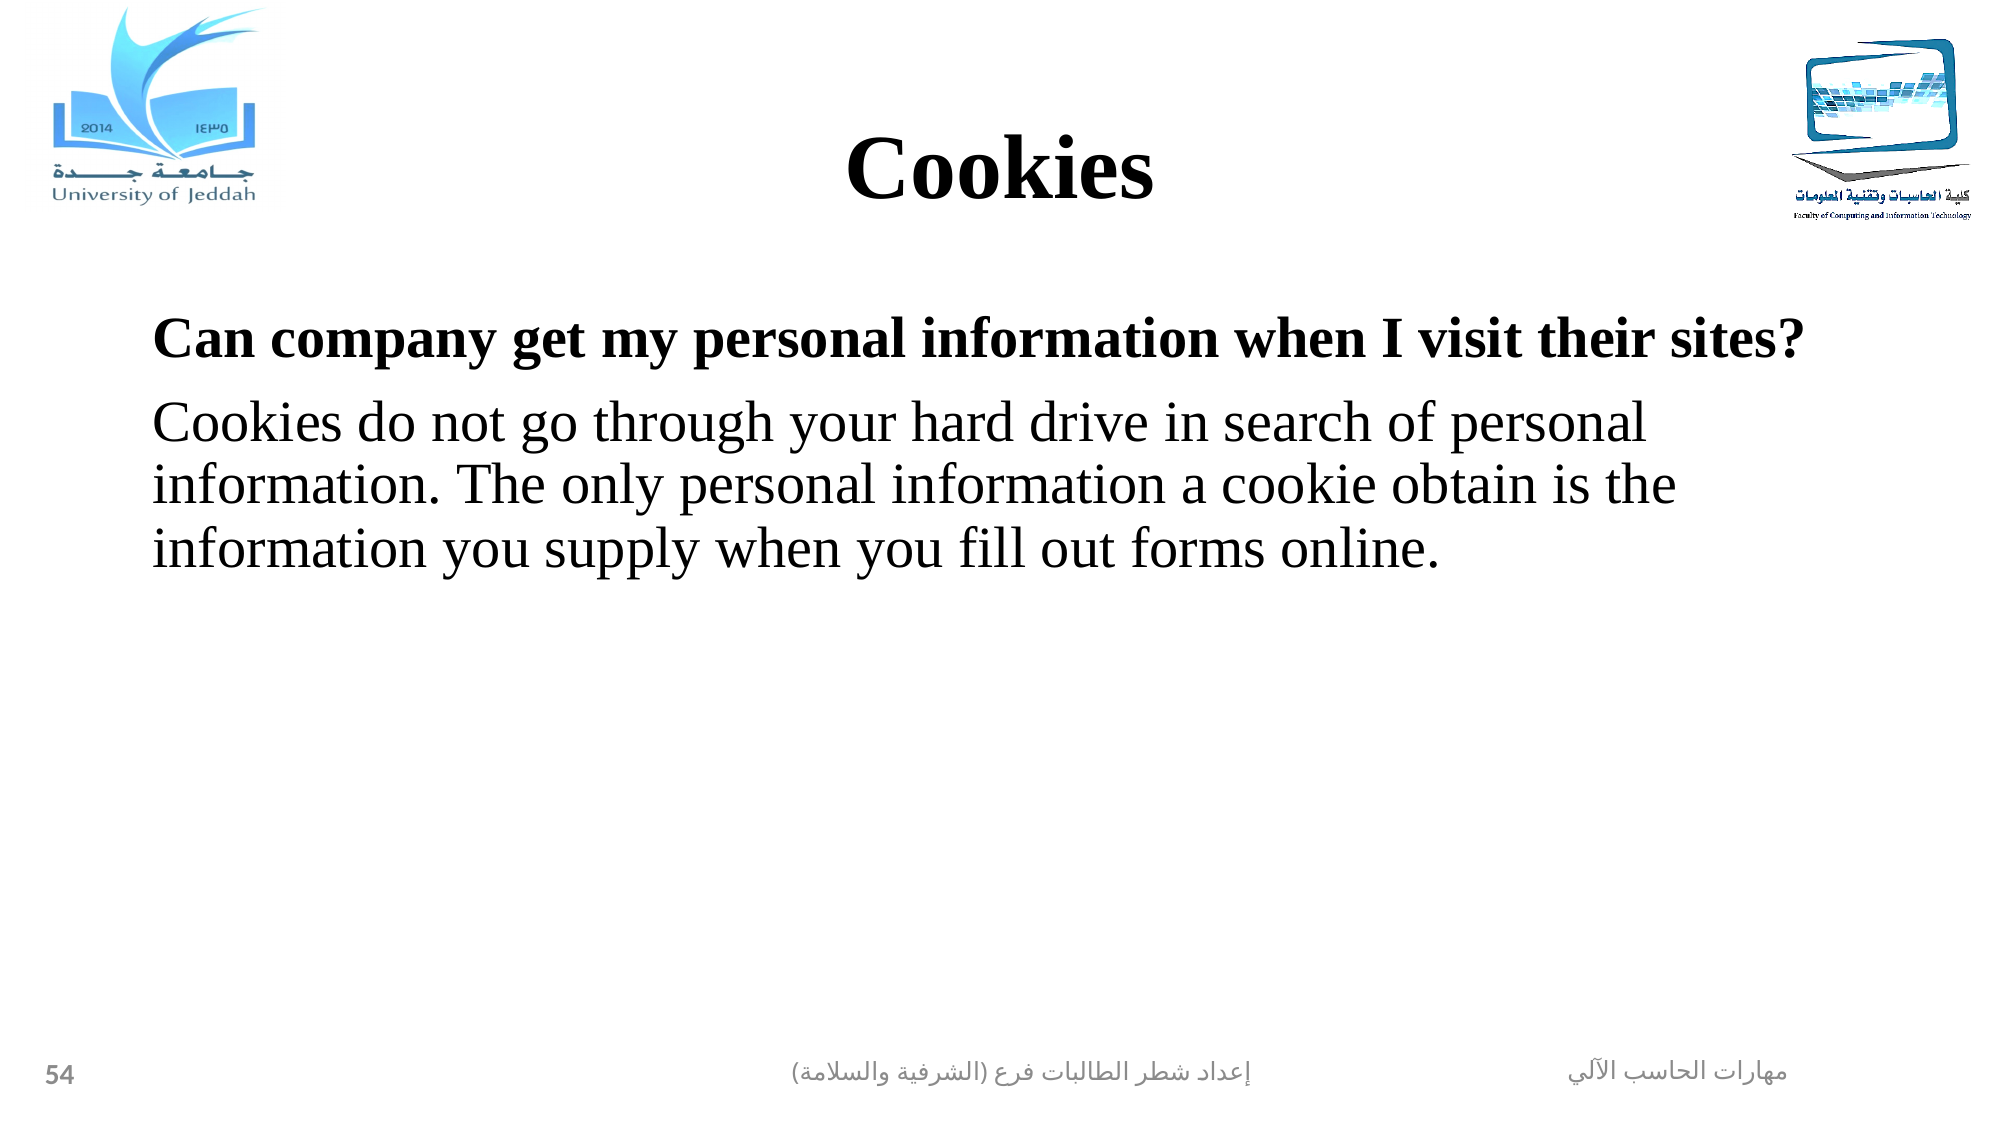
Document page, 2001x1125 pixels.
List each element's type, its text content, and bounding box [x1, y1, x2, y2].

footer إعداد شطر الطالبات فرع (الشرفية والسلامة) [684, 1042, 1360, 1103]
picture [25, 2, 286, 212]
picture [1777, 33, 1977, 232]
list Can company get my personal information when I visit their sites? Cookies do not go through your hard drive in search of personal information. The only personal information a cookie obtain is the information you supply when you fill out forms online. [137, 299, 1863, 1014]
slide_number 54 [29, 1042, 480, 1103]
title Cookies [137, 59, 1863, 278]
